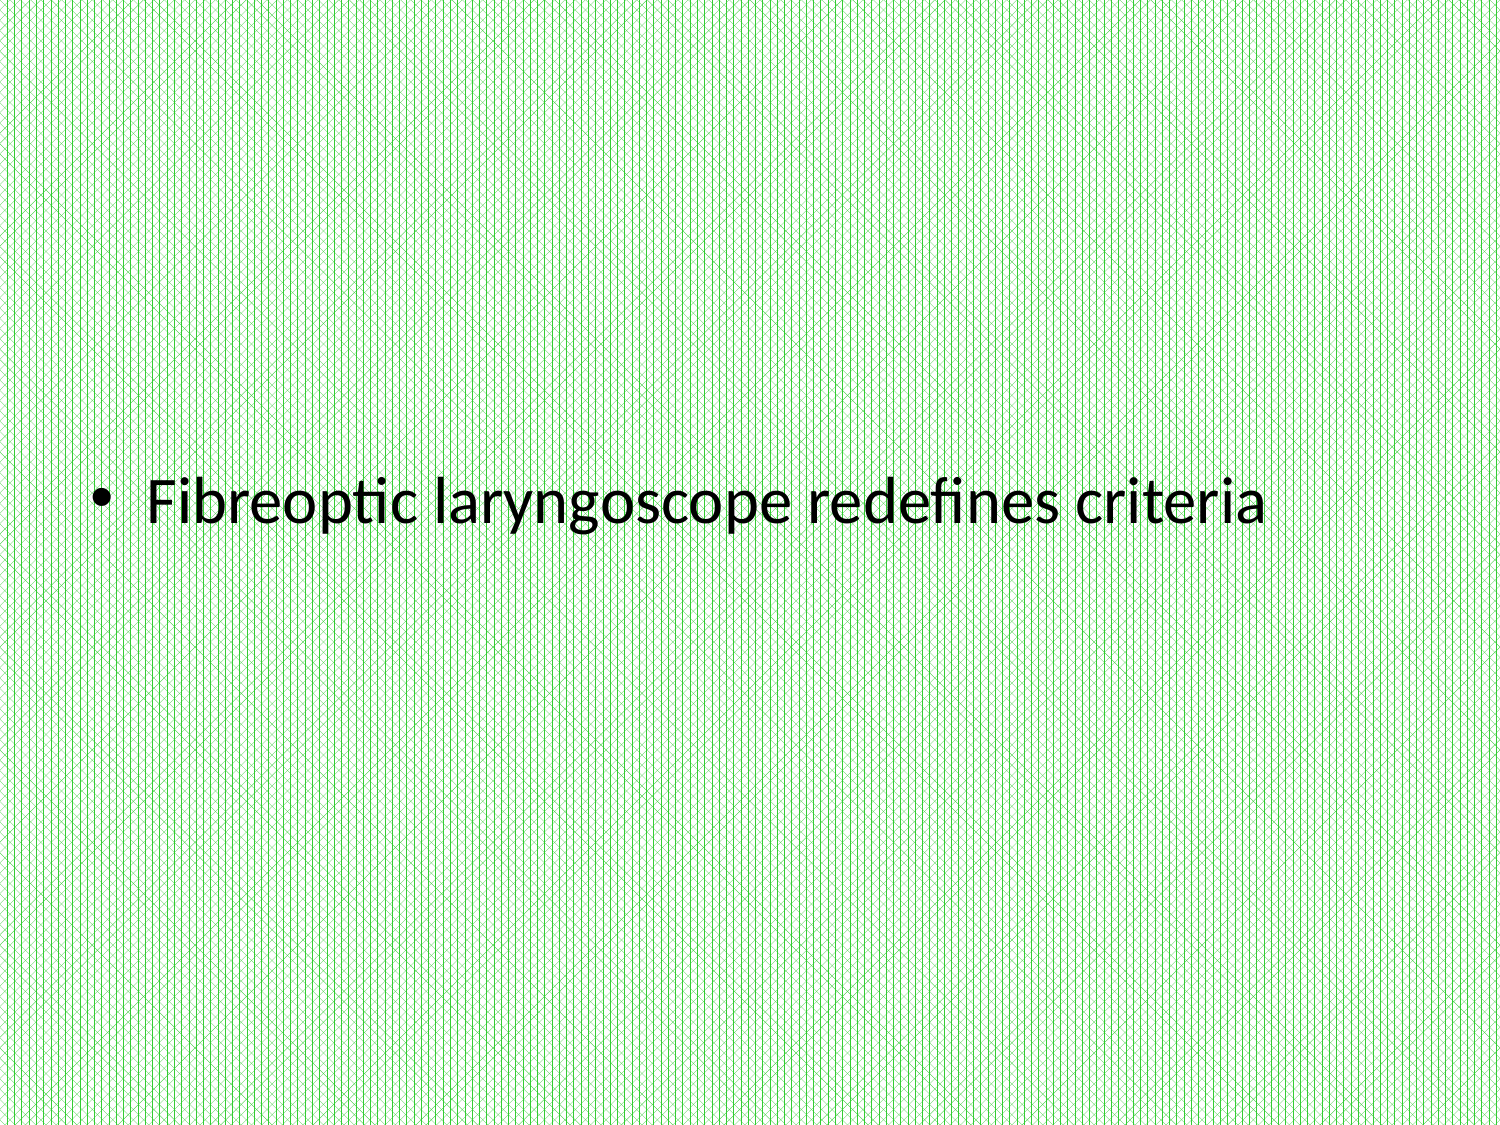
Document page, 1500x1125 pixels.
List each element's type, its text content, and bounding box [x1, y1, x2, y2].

list Fibreoptic laryngoscope redefines criteria [75, 262, 1425, 1005]
